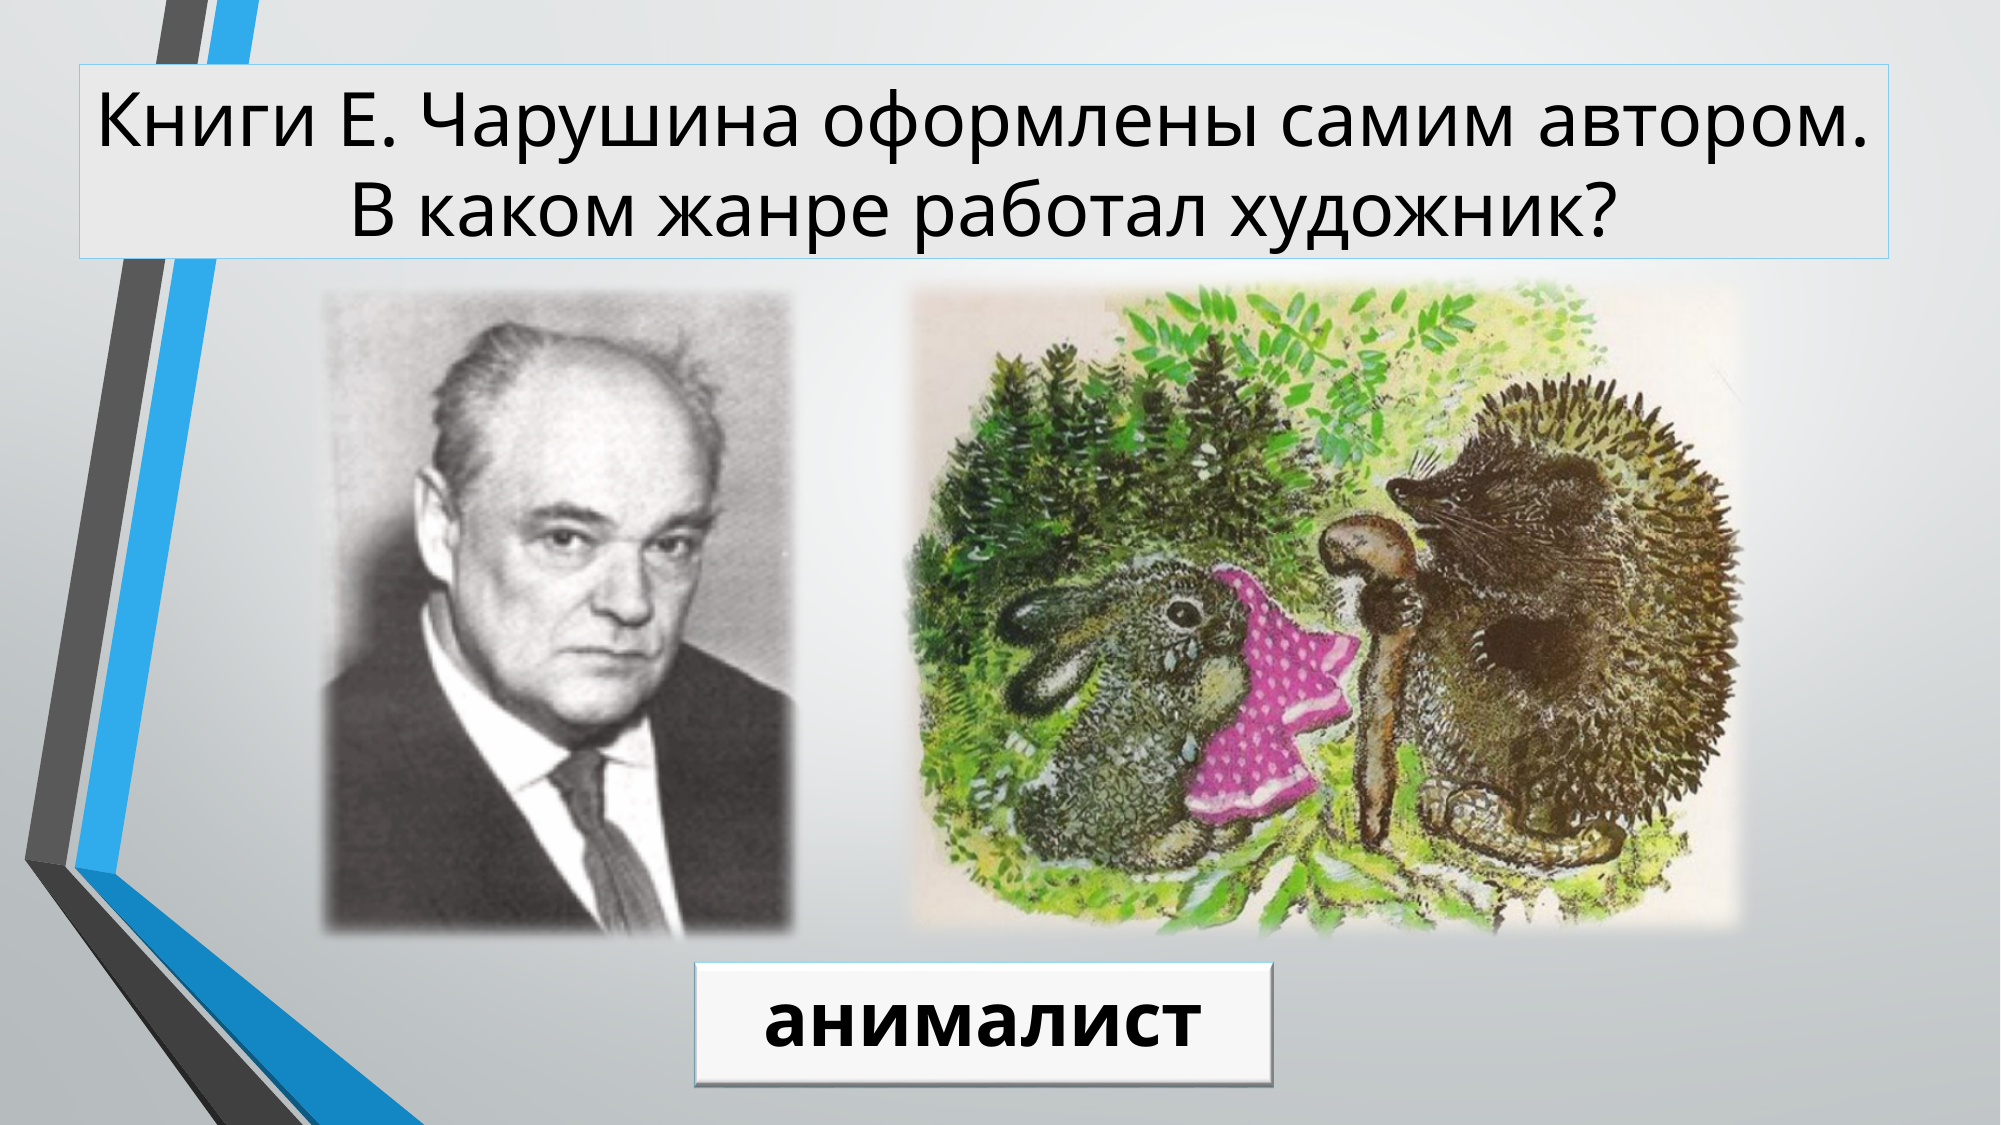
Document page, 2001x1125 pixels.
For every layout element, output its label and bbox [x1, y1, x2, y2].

text_box [78, 63, 1889, 1089]
